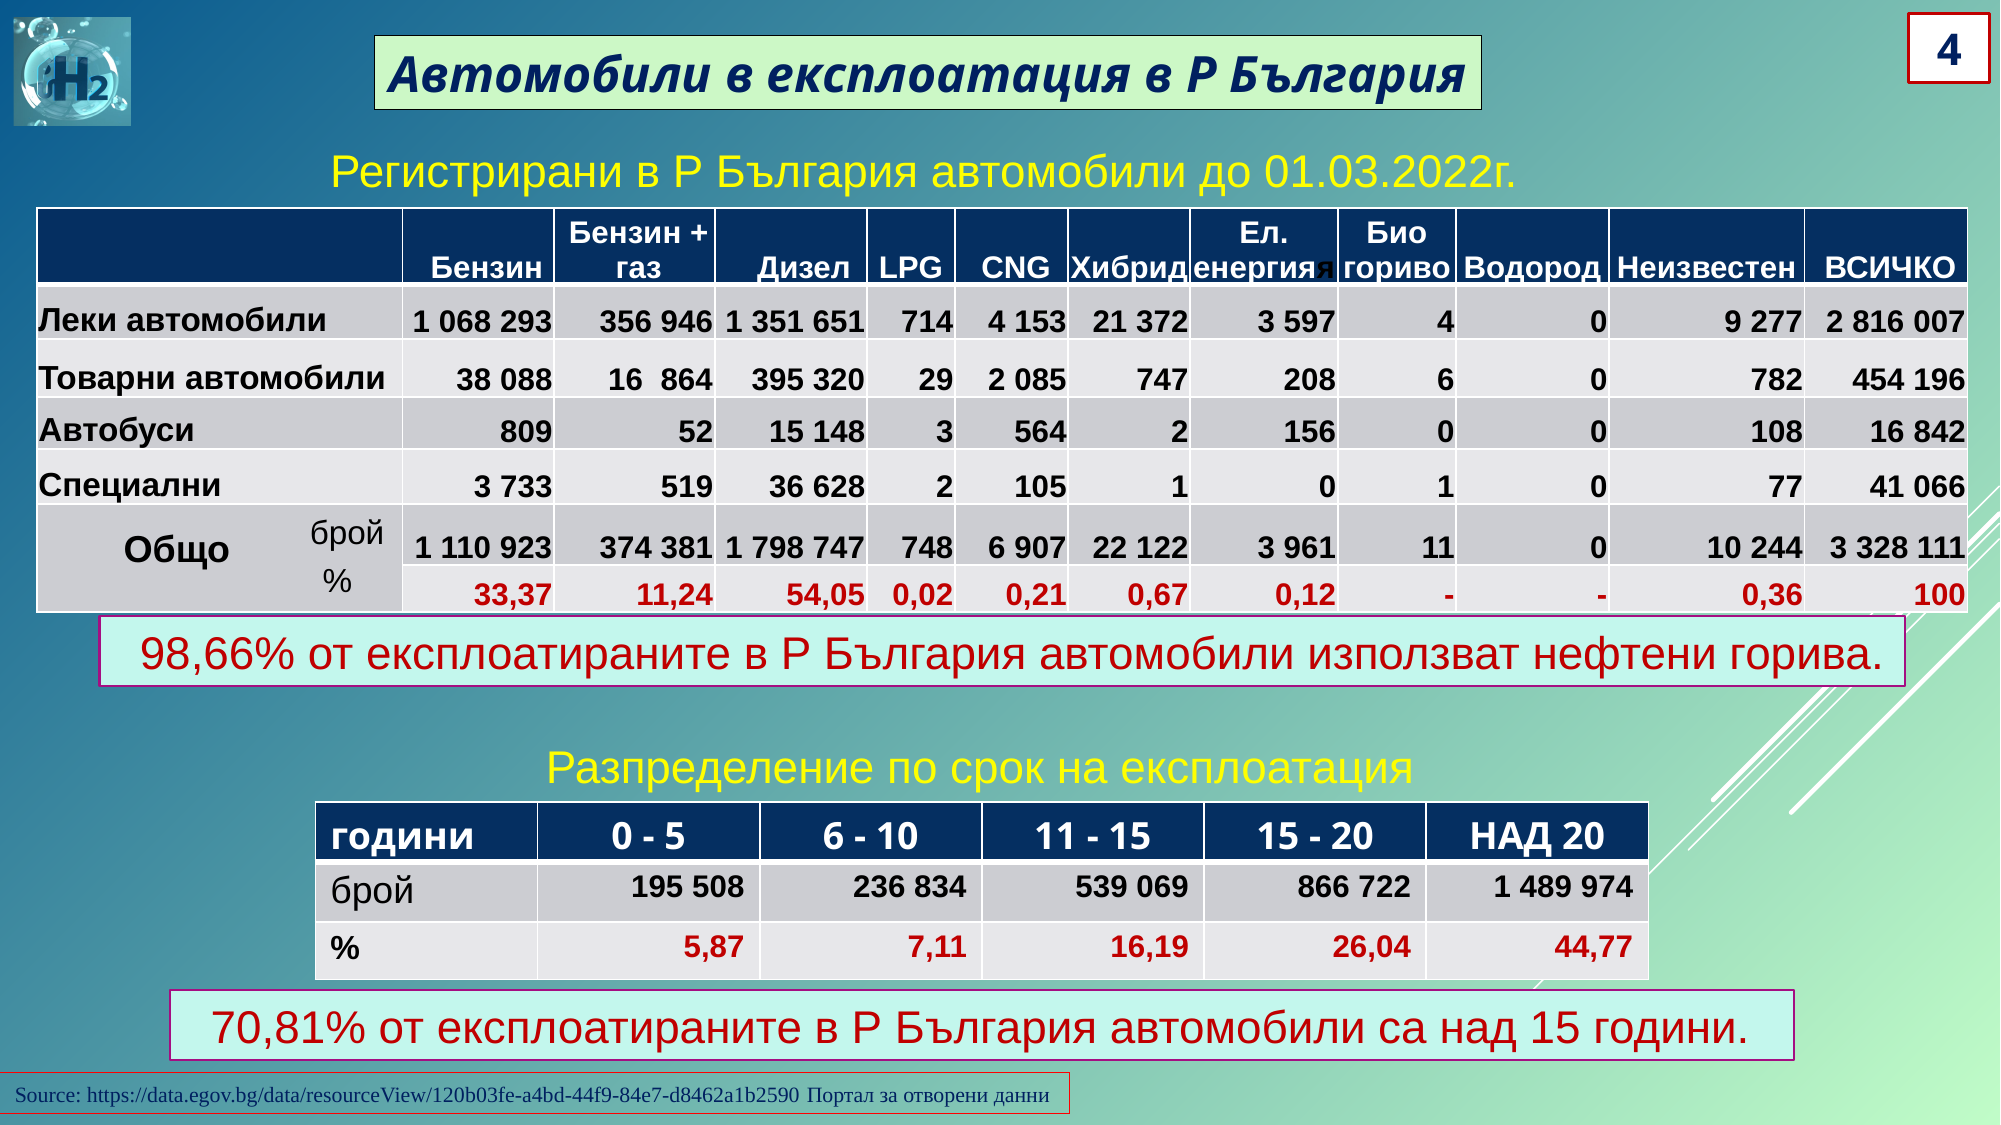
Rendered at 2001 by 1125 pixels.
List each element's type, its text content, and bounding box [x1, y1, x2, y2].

table_cell 236 834 [761, 865, 981, 921]
table_header Бензин [403, 209, 553, 282]
table_cell 0 [1457, 287, 1608, 338]
table_cell 0 [1457, 340, 1608, 396]
table_cell 356 946 [555, 287, 714, 338]
table_cell 15 148 [716, 398, 866, 448]
table_cell 0,67 [1069, 566, 1189, 611]
table_cell 11 [1339, 505, 1455, 564]
table_header CNG [956, 209, 1067, 282]
table_cell 0 [1457, 398, 1608, 448]
table_cell 0,02 [868, 566, 954, 611]
table_header Ел. енергияя [1191, 209, 1337, 282]
table_header LPG [868, 209, 954, 282]
text_box Общо [108, 517, 276, 578]
table_header Водород [1457, 209, 1608, 282]
table_cell 374 381 [555, 505, 714, 564]
table_cell 108 [1610, 398, 1804, 448]
table_cell 21 372 [1069, 287, 1189, 338]
table_cell 105 [956, 450, 1067, 503]
table_cell 782 [1610, 340, 1804, 396]
table_cell 38 088 [403, 340, 553, 396]
table_cell 519 [555, 450, 714, 503]
table_cell 0 [1457, 450, 1608, 503]
table_cell 16 864 [555, 340, 714, 396]
table_cell 2 [1069, 398, 1189, 448]
table_header Хибрид [1069, 209, 1189, 282]
table_cell 0 [1339, 398, 1455, 448]
table_cell 2 816 007 [1805, 287, 1967, 338]
text_box 98,66% от експлоатираните в Р България автомобили използват нефтени горива. [99, 616, 1906, 686]
table_cell 0,12 [1191, 566, 1337, 611]
table_cell 714 [868, 287, 954, 338]
table_cell 29 [868, 340, 954, 396]
table_cell [38, 505, 402, 611]
table_cell 36 628 [716, 450, 866, 503]
table_cell 0,36 [1610, 566, 1804, 611]
table_cell 1 [1339, 450, 1455, 503]
table_cell 866 722 [1205, 865, 1425, 921]
table_cell - [1457, 566, 1608, 611]
table_header 0 - 5 [538, 803, 759, 859]
table_header 6 - 10 [761, 803, 981, 859]
text_box Регистрирани в Р България автомобили до 01.03.2022г. [315, 134, 1541, 205]
table_cell 1 [1069, 450, 1189, 503]
table_cell 6 [1339, 340, 1455, 396]
table_cell 564 [956, 398, 1067, 448]
table_header Био гориво [1339, 209, 1455, 282]
table_cell 16 842 [1805, 398, 1967, 448]
table_cell 156 [1191, 398, 1337, 448]
table_header Бензин + газ [555, 209, 714, 282]
table_cell 44,77 [1427, 923, 1648, 979]
table_cell 747 [1069, 340, 1189, 396]
table_cell 7,11 [761, 923, 981, 979]
table_cell 395 320 [716, 340, 866, 396]
table_cell 33,37 [403, 566, 553, 611]
table_header ВСИЧКО [1805, 209, 1967, 282]
table_cell Автобуси [38, 398, 402, 448]
table_cell 0 [1457, 505, 1608, 564]
table_cell 1 351 651 [716, 287, 866, 338]
table_header Неизвестен [1610, 209, 1804, 282]
table_cell 454 196 [1805, 340, 1967, 396]
table_cell - [1339, 566, 1455, 611]
picture [13, 17, 131, 126]
table_header Дизел [716, 209, 866, 282]
text_box Автомобили в експлоатация в Р България [374, 35, 1482, 110]
table_cell 3 [868, 398, 954, 448]
table_cell 208 [1191, 340, 1337, 396]
table_cell Леки автомобили [38, 287, 402, 338]
text_box Source: https://data.egov.bg/data/resourceView/120b03fe-a4bd-44f9-84e7-d8462a1b2590 Портал за отворени данни [0, 1072, 1070, 1114]
table_cell 9 277 [1610, 287, 1804, 338]
table_cell 16,19 [983, 923, 1203, 979]
table_cell 2 [868, 450, 954, 503]
table_cell 0,21 [956, 566, 1067, 611]
table_cell 3 597 [1191, 287, 1337, 338]
table_cell 6 907 [956, 505, 1067, 564]
table_header 15 - 20 [1205, 803, 1425, 859]
table_cell 1 489 974 [1427, 865, 1648, 921]
table_cell 0 [1191, 450, 1337, 503]
text_box 70,81% от експлоатираните в Р България автомобили са над 15 години. [170, 990, 1794, 1061]
table_header години [316, 803, 537, 859]
table_cell 10 244 [1610, 505, 1804, 564]
table_cell брой [316, 865, 537, 921]
table_cell 26,04 [1205, 923, 1425, 979]
table_cell 195 508 [538, 865, 759, 921]
table_header [38, 209, 402, 282]
table_header НАД 20 [1427, 803, 1648, 859]
table_cell 22 122 [1069, 505, 1189, 564]
text_box 4 [1907, 12, 1991, 84]
table_cell Товарни автомобили [38, 340, 402, 396]
table_header 11 - 15 [983, 803, 1203, 859]
table_cell 4 [1339, 287, 1455, 338]
table_cell 41 066 [1805, 450, 1967, 503]
text_box Разпределение по срок на експлоатация [518, 730, 1446, 800]
table_cell % [316, 923, 537, 979]
table_cell 52 [555, 398, 714, 448]
table_cell 1 798 747 [716, 505, 866, 564]
text_box % [261, 551, 403, 607]
table_cell 1 068 293 [403, 287, 553, 338]
table_cell Специални [38, 450, 402, 503]
table_cell 3 961 [1191, 505, 1337, 564]
table_cell 5,87 [538, 923, 759, 979]
table_cell 11,24 [555, 566, 714, 611]
table_cell 539 069 [983, 865, 1203, 921]
text_box брой [276, 503, 418, 559]
table_cell 77 [1610, 450, 1804, 503]
table_cell 1 110 923 [403, 505, 553, 564]
table_cell 809 [403, 398, 553, 448]
table_cell 54,05 [716, 566, 866, 611]
table_cell 4 153 [956, 287, 1067, 338]
table_cell 2 085 [956, 340, 1067, 396]
table_cell 3 328 111 [1805, 505, 1967, 564]
table_cell 3 733 [403, 450, 553, 503]
table_cell 100 [1805, 566, 1967, 611]
table_cell 748 [868, 505, 954, 564]
